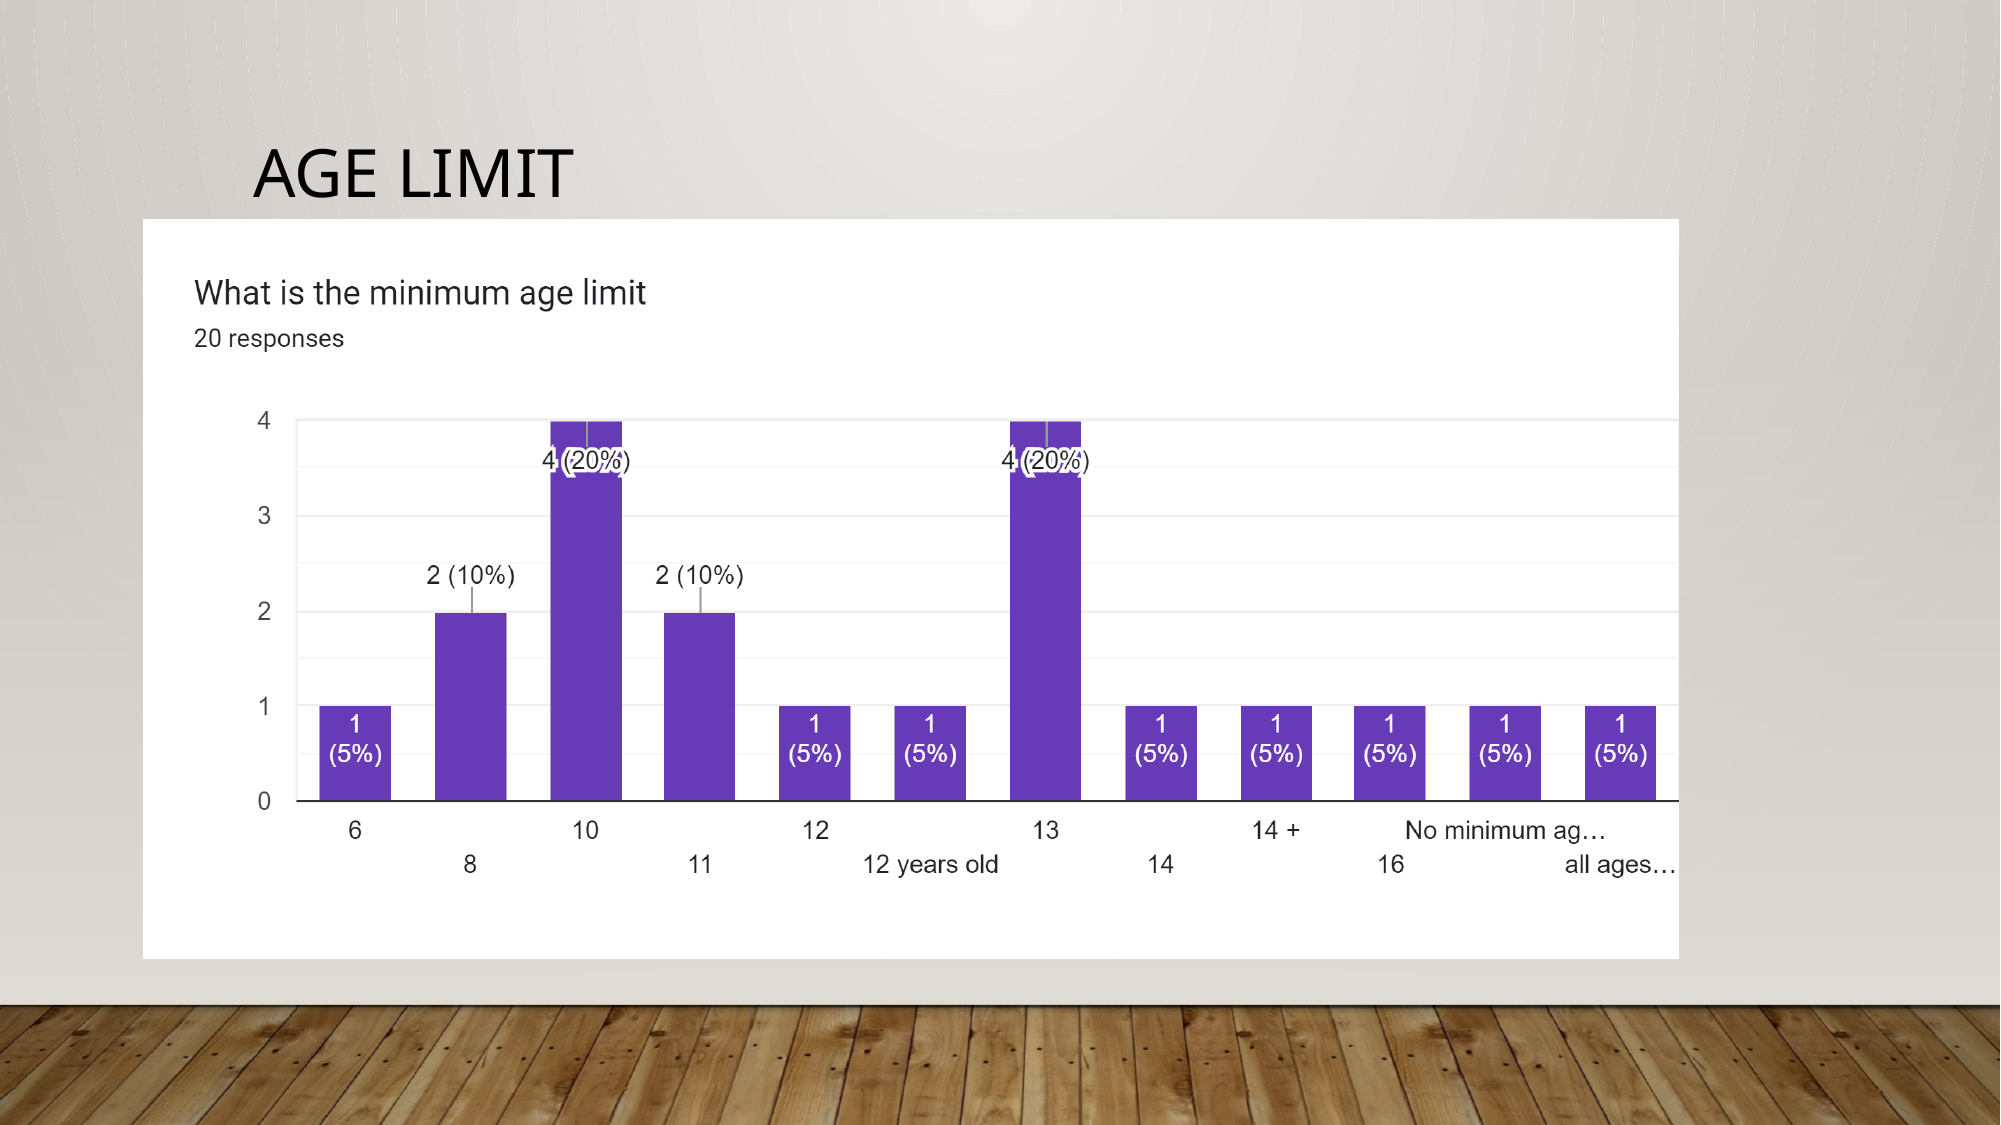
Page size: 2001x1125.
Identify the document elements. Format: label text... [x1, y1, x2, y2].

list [143, 219, 1679, 959]
picture [0, 1005, 2000, 1125]
title Age limit [238, 131, 1814, 305]
